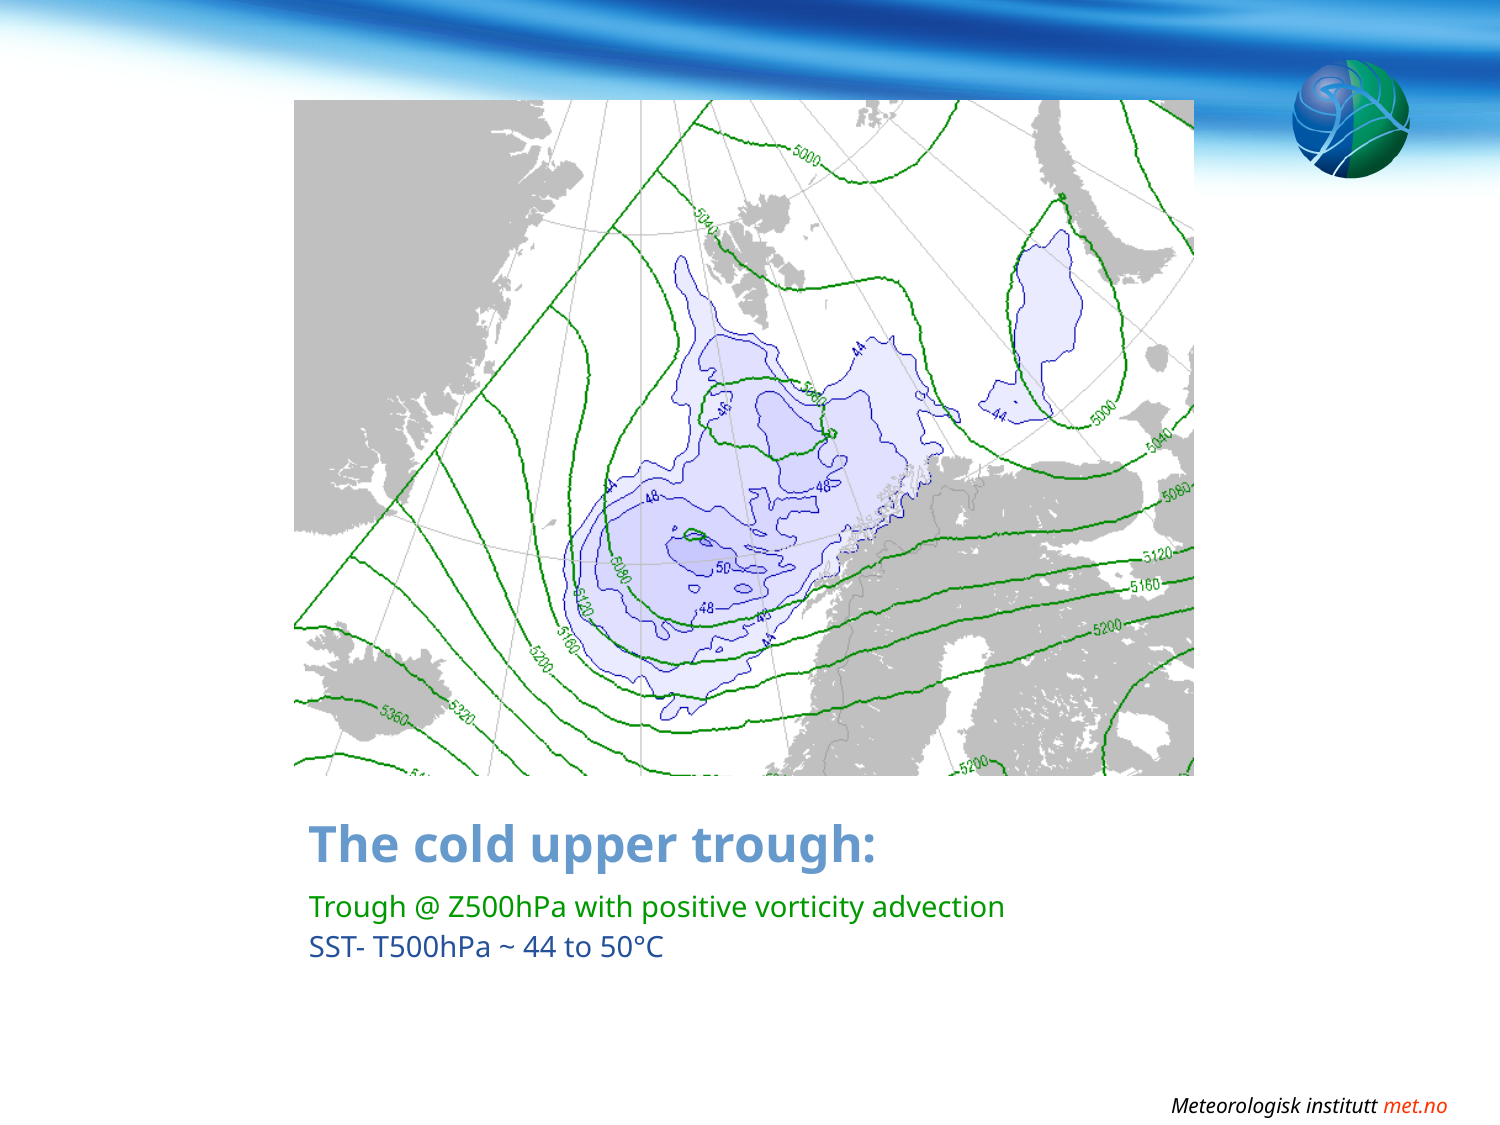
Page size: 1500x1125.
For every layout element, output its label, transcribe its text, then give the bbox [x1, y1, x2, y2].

title The cold upper trough: [294, 787, 1194, 880]
list Trough @ Z500hPa with positive vorticity advection SST- T500hPa ~ 44 to 50°C [294, 880, 1194, 1013]
picture [293, 100, 1195, 776]
